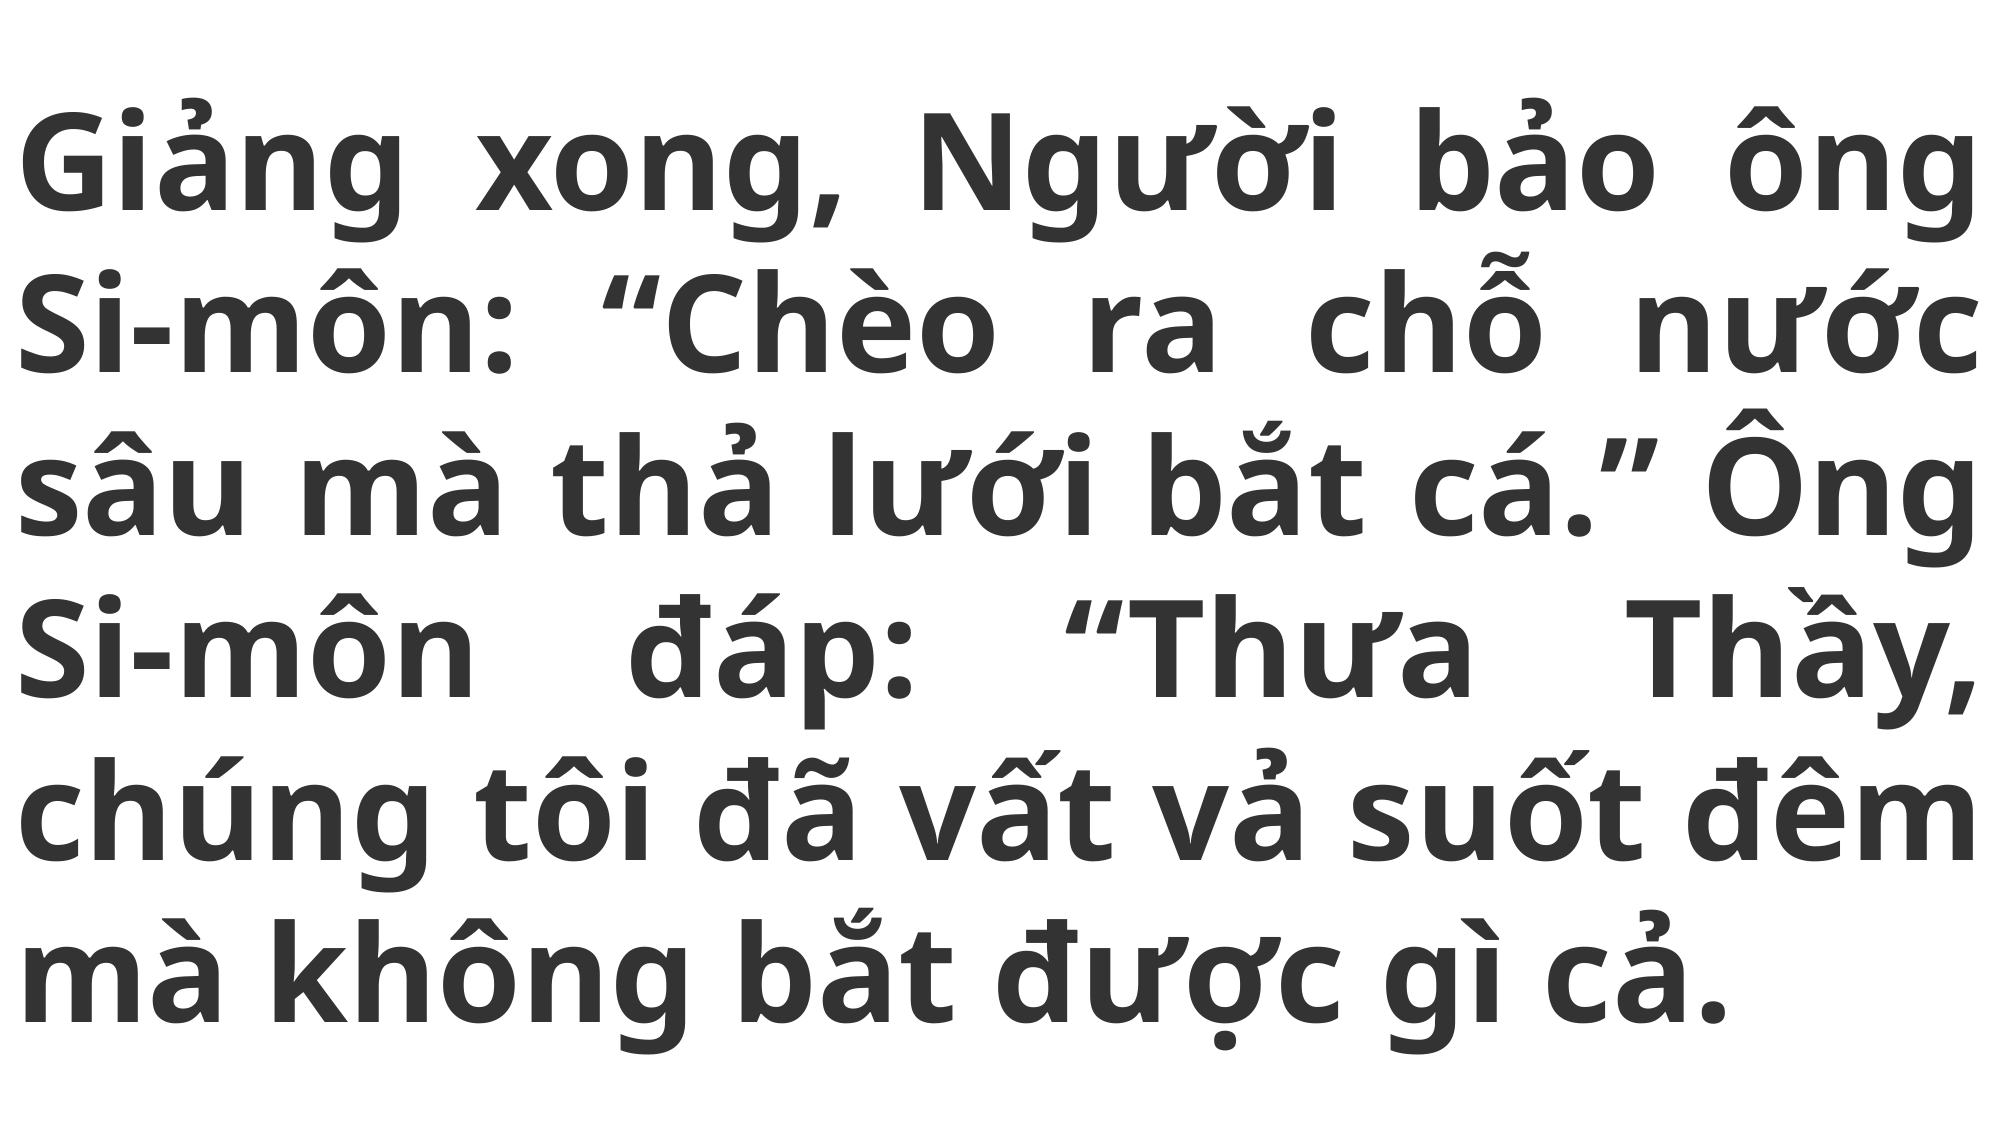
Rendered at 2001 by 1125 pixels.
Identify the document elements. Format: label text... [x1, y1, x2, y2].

title Giảng xong, Người bảo ông Si-môn: “Chèo ra chỗ nước sâu mà thả lưới bắt cá.” Ông Si-môn đáp: “Thưa Thầy, chúng tôi đã vất vả suốt đêm mà không bắt được gì cả. [0, 0, 2000, 1125]
